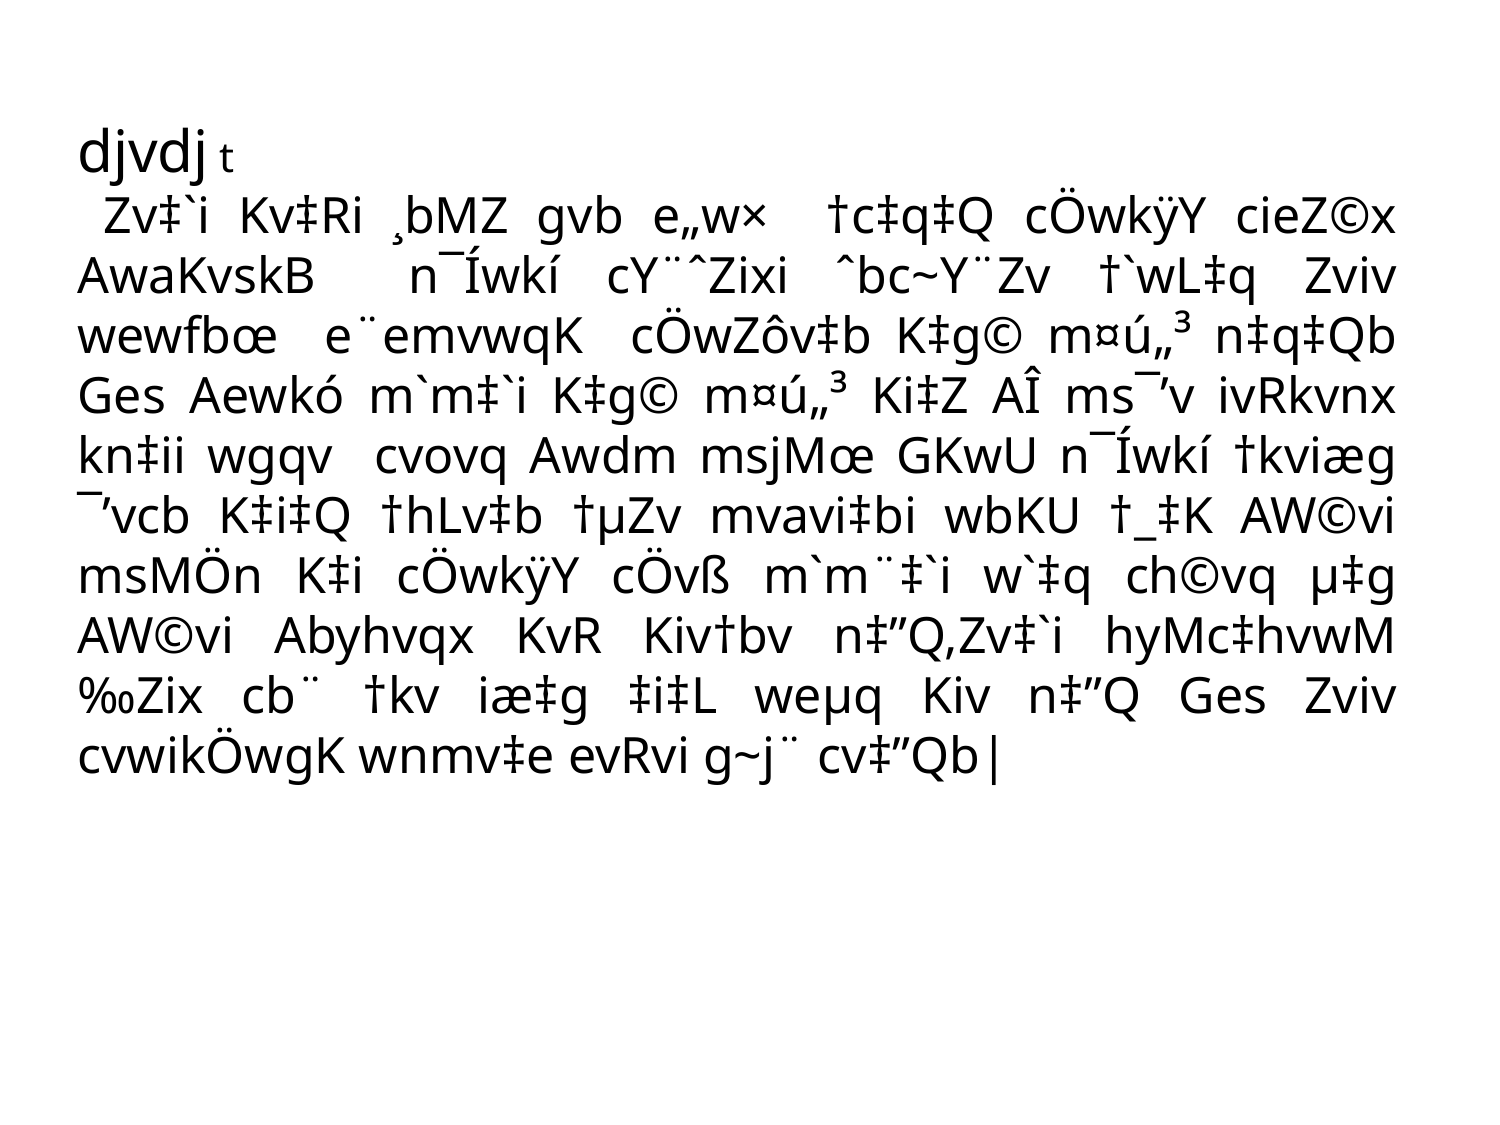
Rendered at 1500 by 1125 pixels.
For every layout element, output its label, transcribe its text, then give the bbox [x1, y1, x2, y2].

text_box djvdj t Zv‡`i Kv‡Ri ¸bMZ gvb e„w× †c‡q‡Q cÖwkÿY cieZ©x AwaKvskB n¯Íwkí cY¨ˆZixi ˆbc~Y¨Zv †`wL‡q Zviv wewfbœ e¨emvwqK cÖwZôv‡b K‡g© m¤ú„³ n‡q‡Qb Ges Aewkó m`m‡`i K‡g© m¤ú„³ Ki‡Z AÎ ms¯’v ivRkvnx kn‡ii wgqv cvovq Awdm msjMœ GKwU n¯Íwkí †kviæg ¯’vcb K‡i‡Q †hLv‡b †µZv mvavi‡bi wbKU †_‡K AW©vi msMÖn K‡i cÖwkÿY cÖvß m`m¨‡`i w`‡q ch©vq µ‡g AW©vi Abyhvqx KvR Kiv†bv n‡”Q,Zv‡`i hyMc‡hvwM ‰Zix cb¨ †kv iæ‡g ‡i‡L weµq Kiv n‡”Q Ges Zviv cvwikÖwgK wnmv‡e evRvi g~j¨ cv‡”Qb| [62, 0, 1413, 792]
